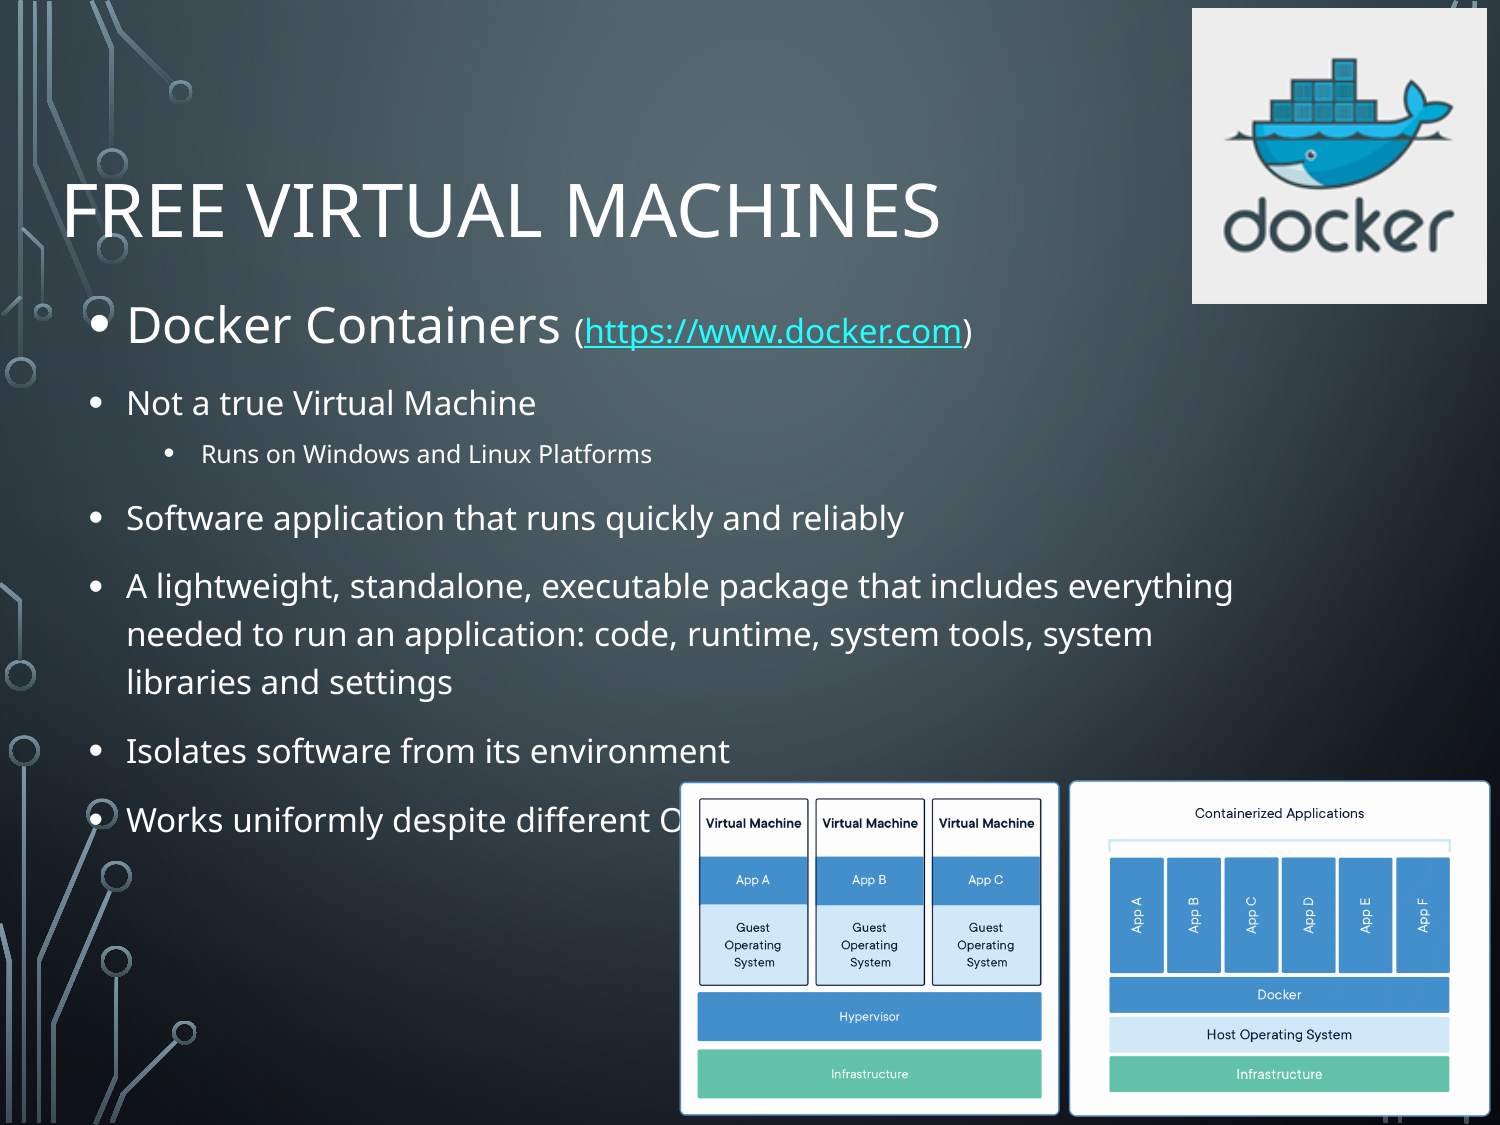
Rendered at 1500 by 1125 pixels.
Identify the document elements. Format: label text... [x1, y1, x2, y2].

picture [1192, 7, 1487, 304]
title Free Virtual Machines [45, 166, 1192, 262]
list Docker Containers (https://www.docker.com) Not a true Virtual Machine Runs on Windows and Linux Platforms Software application that runs quickly and reliably A lightweight, standalone, executable package that includes everything needed to run an application: code, runtime, system tools, system libraries and settings Isolates software from its environment Works uniformly despite different OS Kernels [73, 273, 1305, 1077]
picture [676, 778, 1493, 1119]
